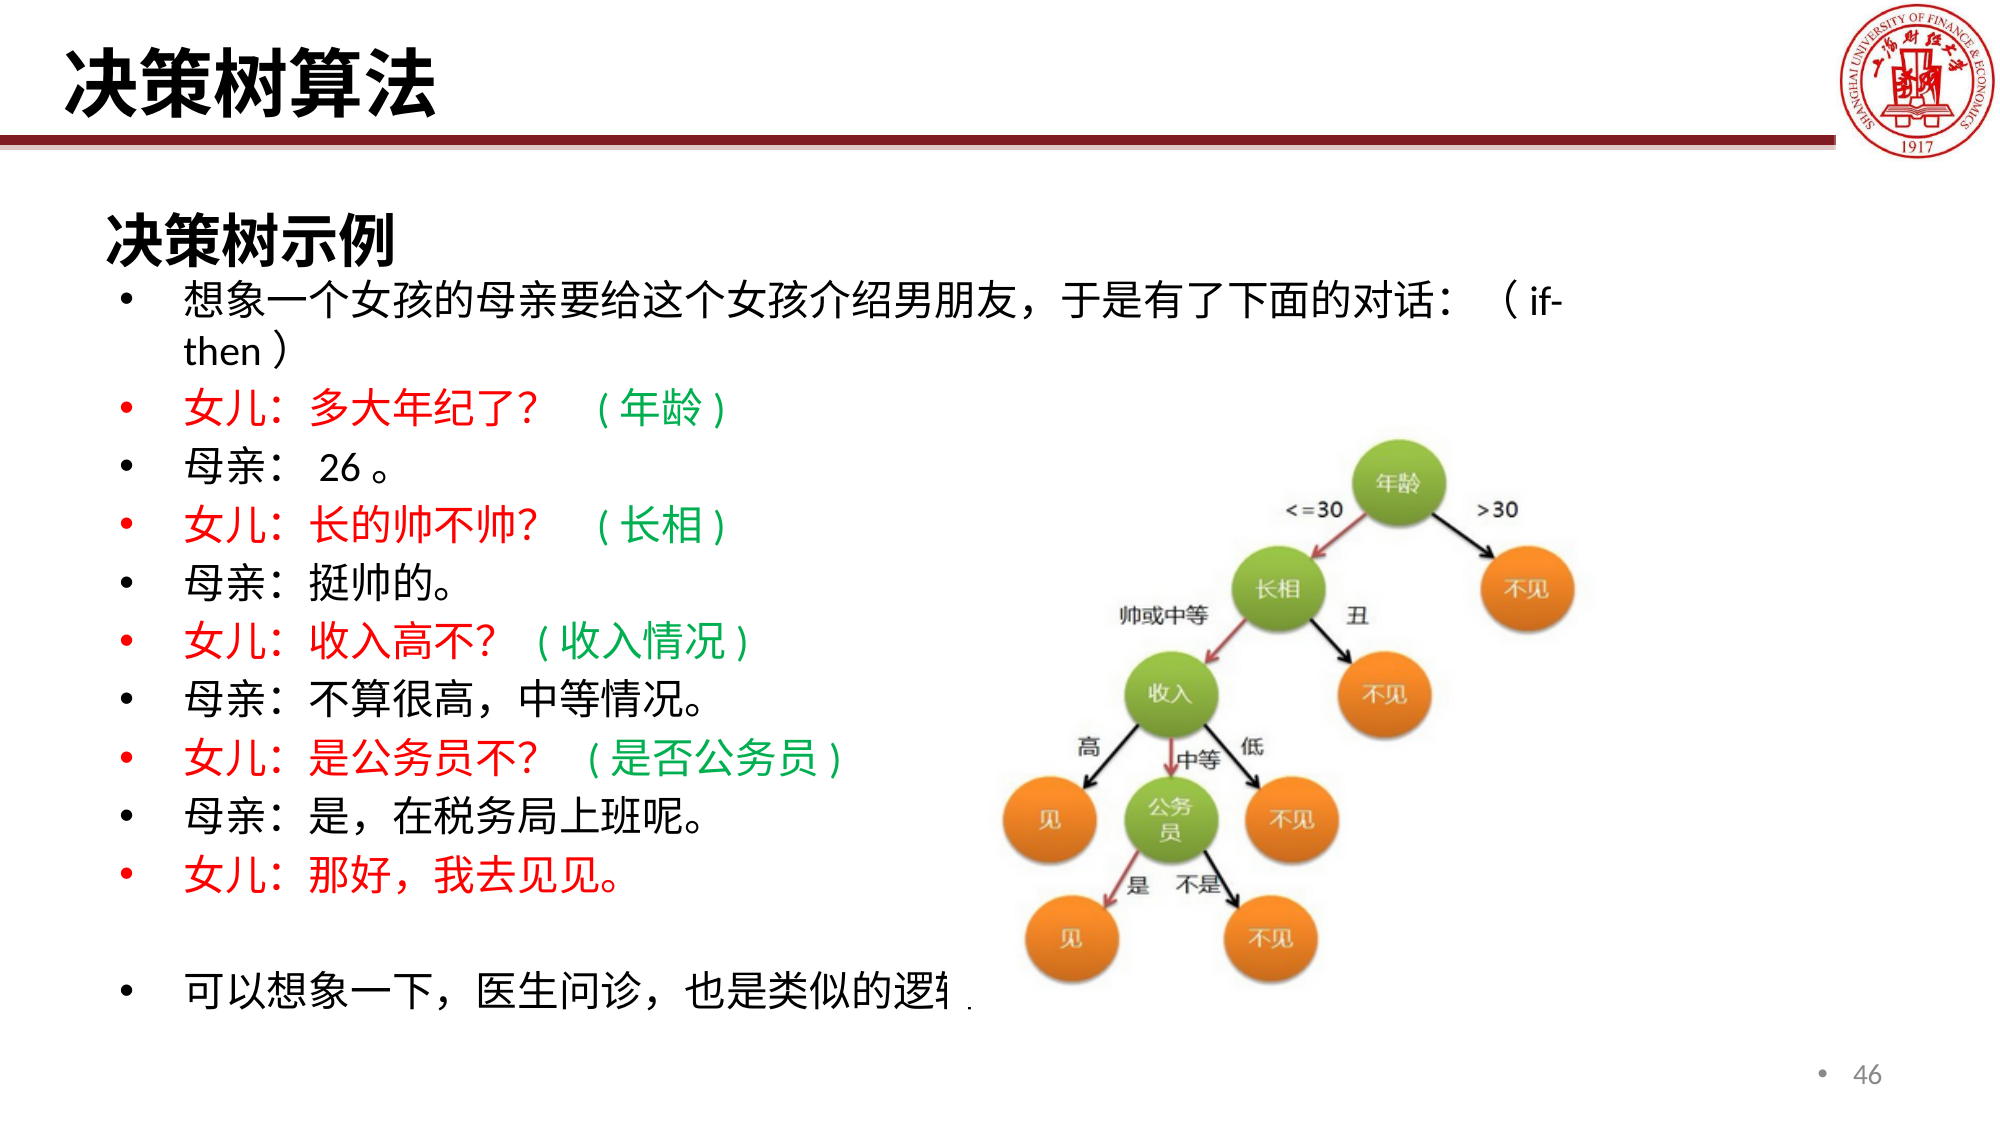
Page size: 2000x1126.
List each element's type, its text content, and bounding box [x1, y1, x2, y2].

text_box 决策树示例 [90, 161, 1900, 282]
picture [0, 1, 2000, 163]
picture [947, 420, 1619, 1007]
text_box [669, 380, 820, 404]
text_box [673, 401, 825, 435]
text_box 决策树算法 [48, 29, 1365, 134]
list 想象一个女孩的母亲要给这个女孩介绍男朋友，于是有了下面的对话：（if-then） 女儿：多大年纪了？ (年龄) 母亲：26。 女儿：长的帅不帅？ (长相) 母亲：挺帅的。 女儿：收入高不？ (收入情况) 母亲：不算很高，中等情况。 女儿：是公务员不？ (是否公务员) 母亲：是，在税务局上班呢。 女儿：那好，我去见见。 可以想象一下，医生问诊，也是类似的逻辑 [102, 264, 1639, 1073]
slide_number 46 [1433, 1042, 1900, 1103]
